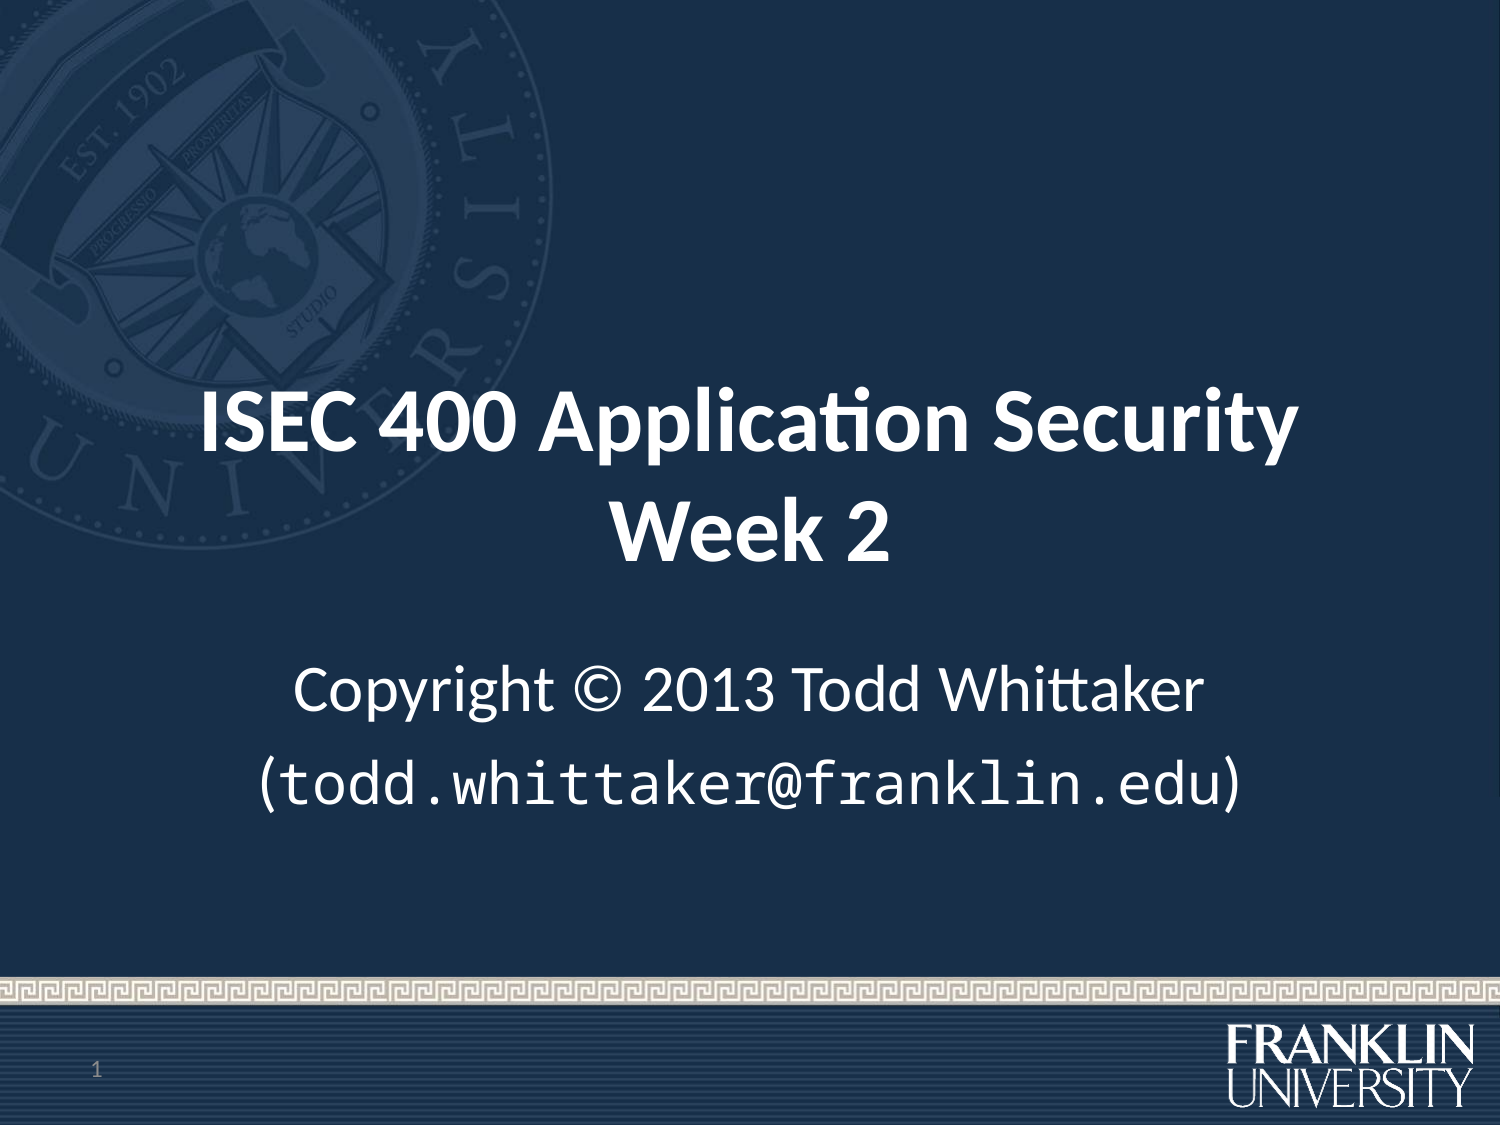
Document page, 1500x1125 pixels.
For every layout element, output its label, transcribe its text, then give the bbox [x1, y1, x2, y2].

subtitle Copyright © 2013 Todd Whittaker (todd.whittaker@franklin.edu) [225, 637, 1275, 925]
picture [0, 0, 1500, 1125]
title ISEC 400 Application Security Week 2 [112, 349, 1388, 591]
slide_number 1 [75, 1037, 425, 1098]
